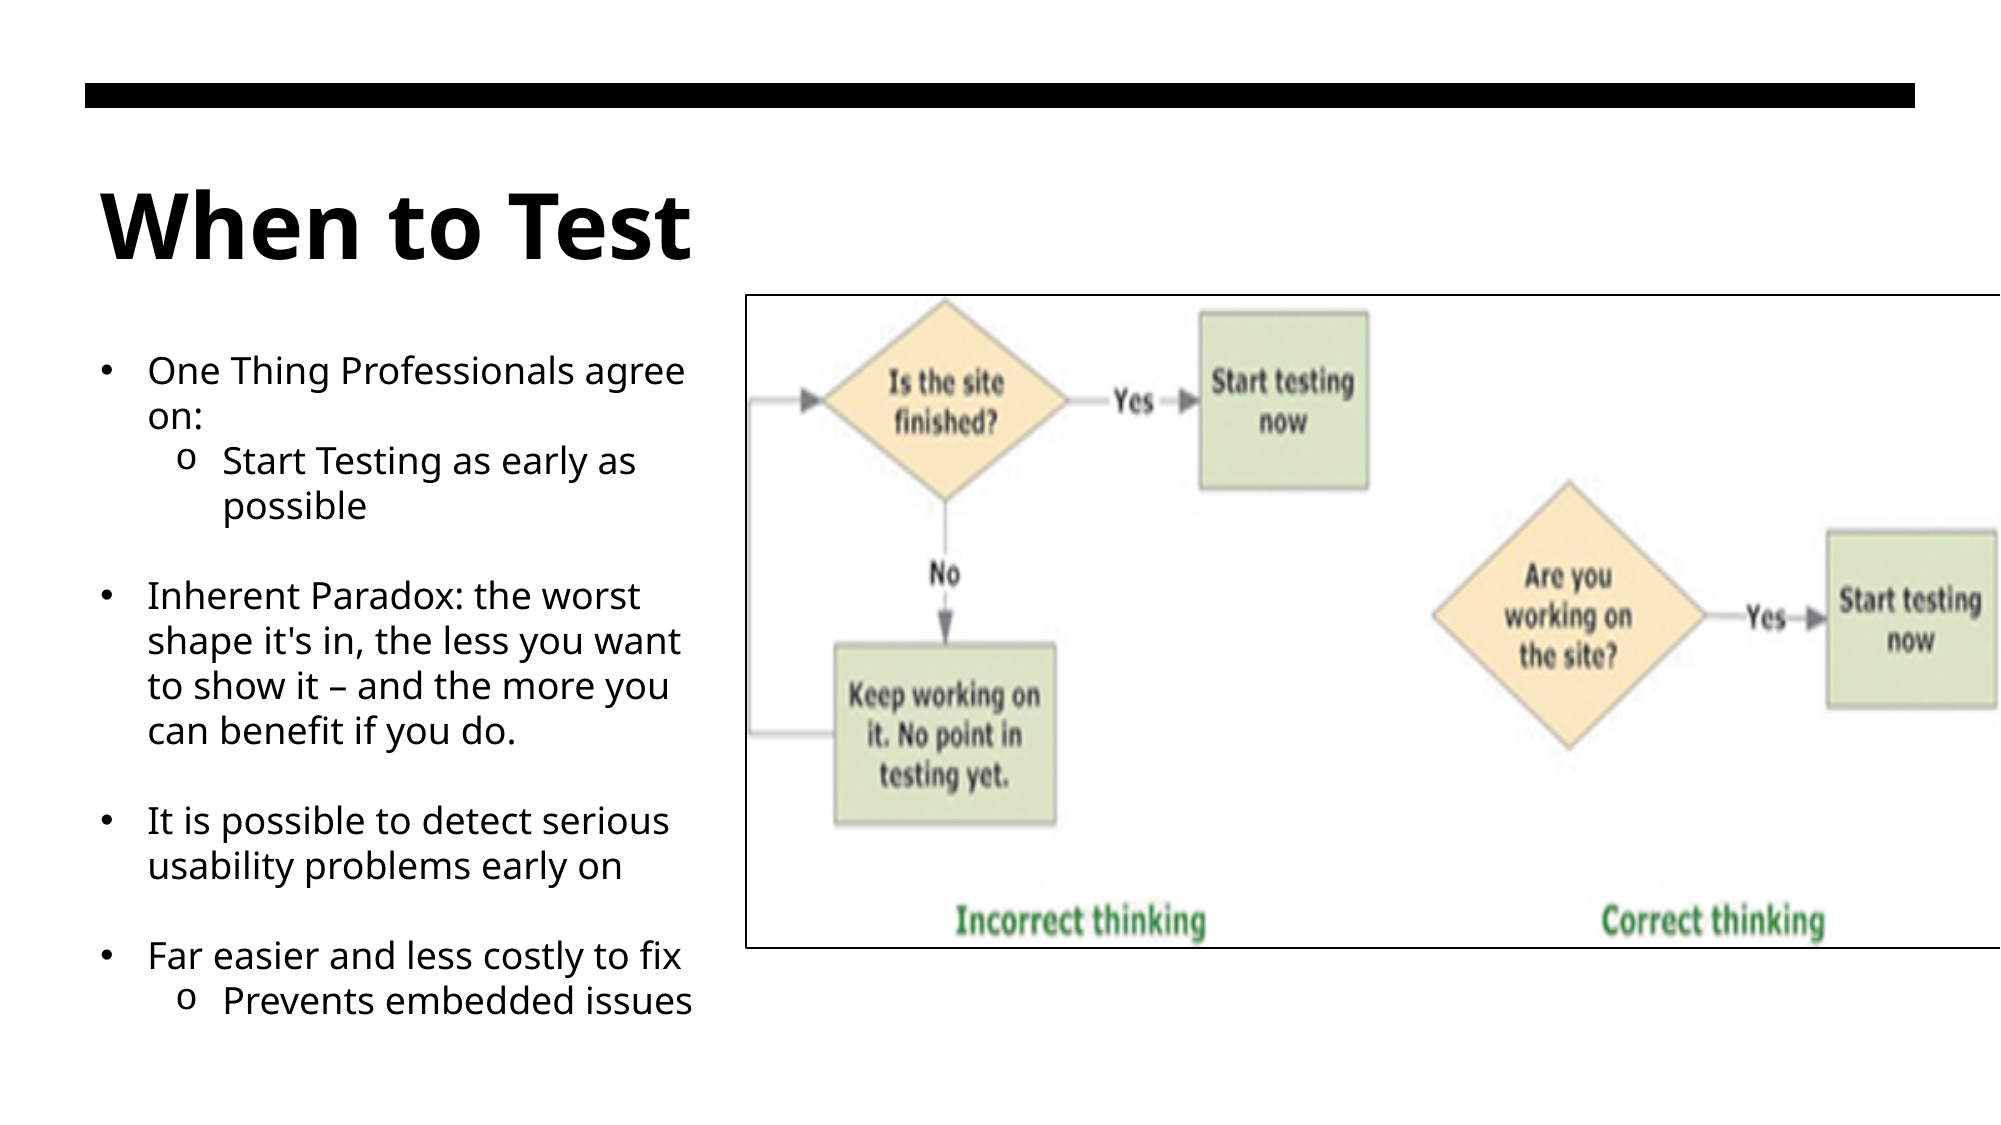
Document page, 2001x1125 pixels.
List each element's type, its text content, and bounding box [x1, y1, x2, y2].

text_box One Thing Professionals agree on: Start Testing as early as possible Inherent Paradox: the worst shape it's in, the less you want to show it – and the more you can benefit if you do. It is possible to detect serious usability problems early on Far easier and less costly to fix Prevents embedded issues [85, 294, 725, 1030]
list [746, 295, 2000, 948]
title When to Test [85, 160, 1916, 401]
